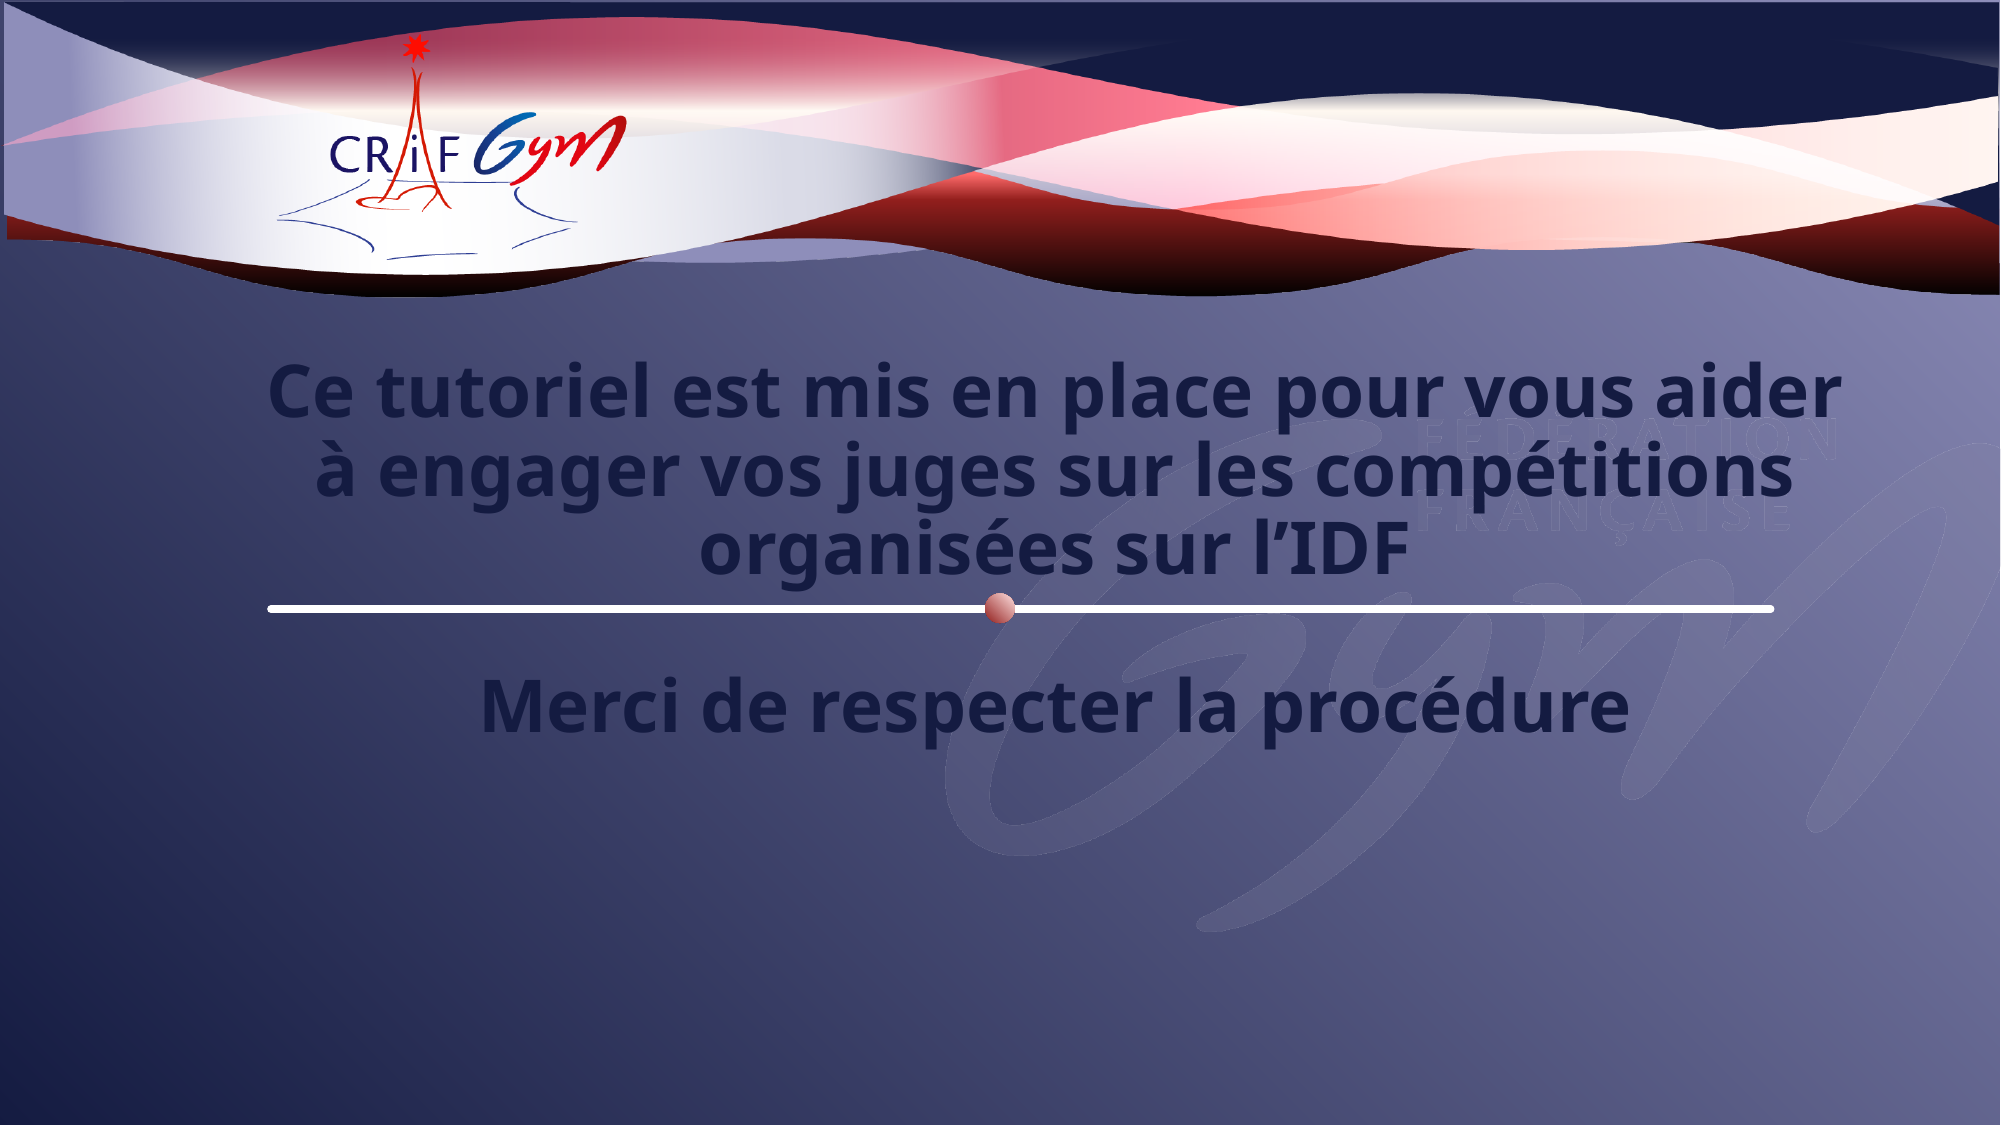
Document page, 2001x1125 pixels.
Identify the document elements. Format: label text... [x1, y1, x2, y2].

picture [0, 0, 2000, 321]
title Ce tutoriel est mis en place pour vous aider à engager vos juges sur les compétitions organisées sur l’IDF Merci de respecter la procédure [249, 613, 1847, 756]
